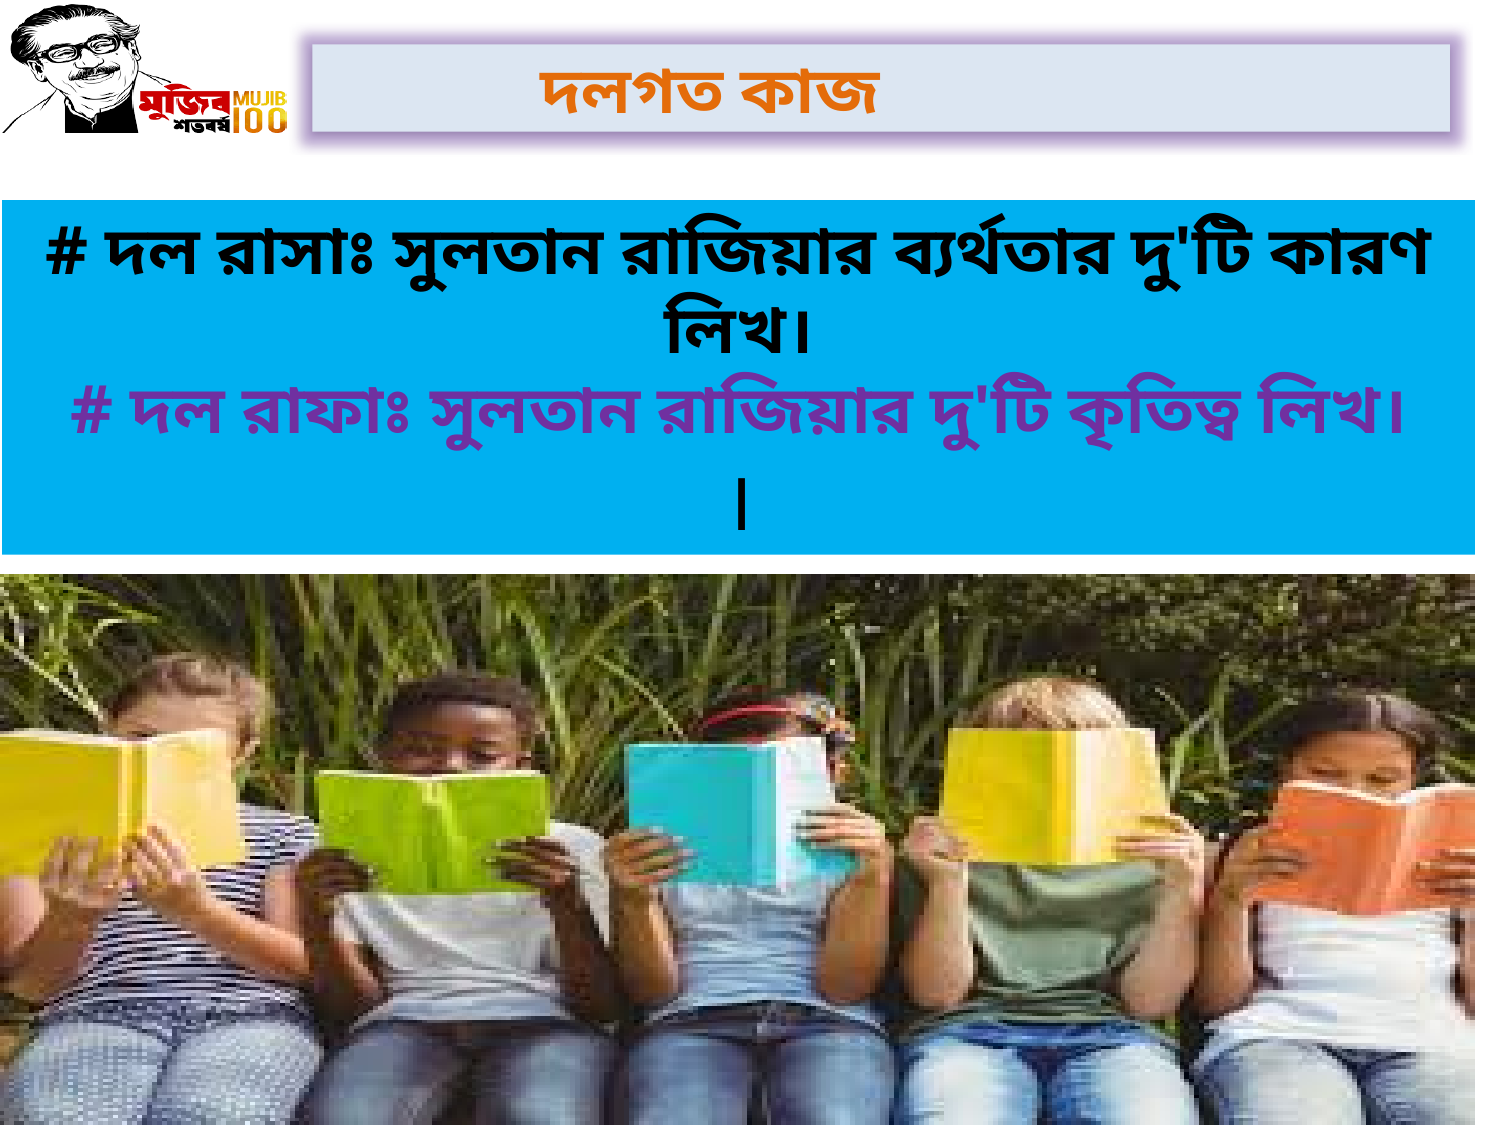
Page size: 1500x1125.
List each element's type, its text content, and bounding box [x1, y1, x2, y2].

picture [0, 574, 1476, 1125]
picture [1, 4, 288, 133]
text_box # দল রাসাঃ সুলতান রাজিয়ার ব্যর্থতার দু'টি কারণ লিখ। # দল রাফাঃ সুলতান রাজিয়ার দু'টি কৃতিত্ব লিখ। । [2, 200, 1475, 555]
text_box দলগত কাজ [312, 44, 1450, 132]
